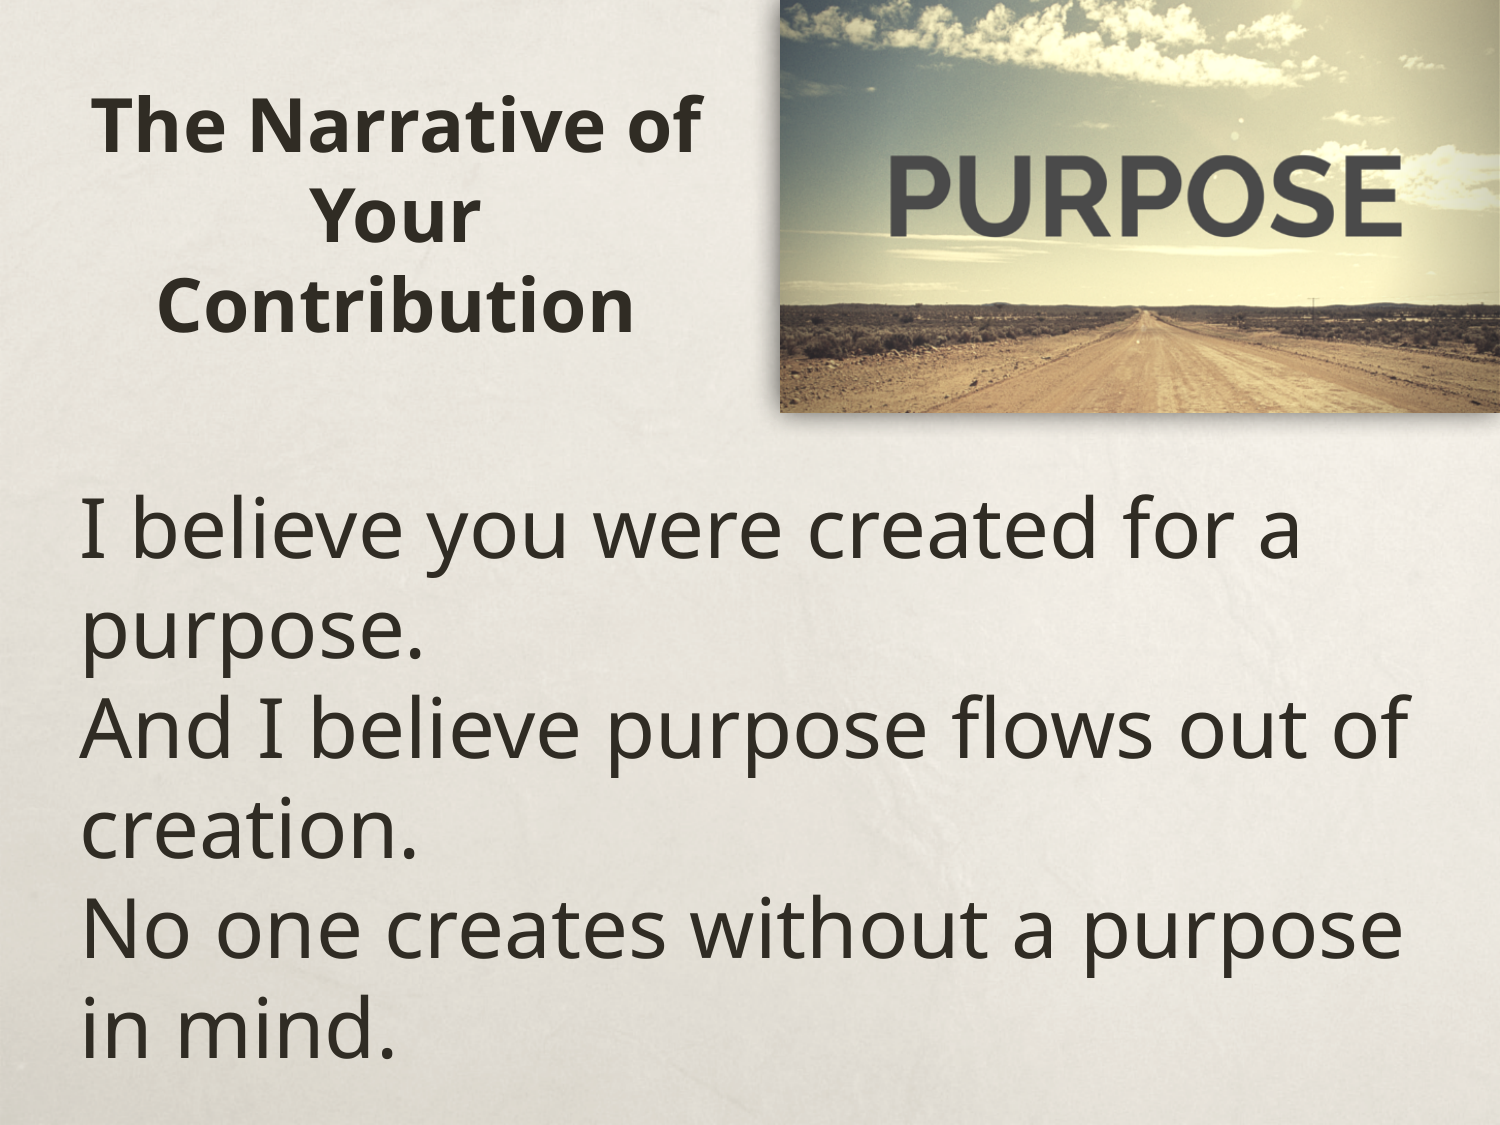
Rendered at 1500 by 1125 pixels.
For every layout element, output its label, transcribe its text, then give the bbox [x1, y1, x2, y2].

text_box I believe you were created for a purpose. And I believe purpose flows out of creation. No one creates without a purpose in mind. [64, 468, 1456, 1083]
text_box The Narrative of Your Contribution [64, 70, 728, 355]
picture [778, 0, 1500, 414]
